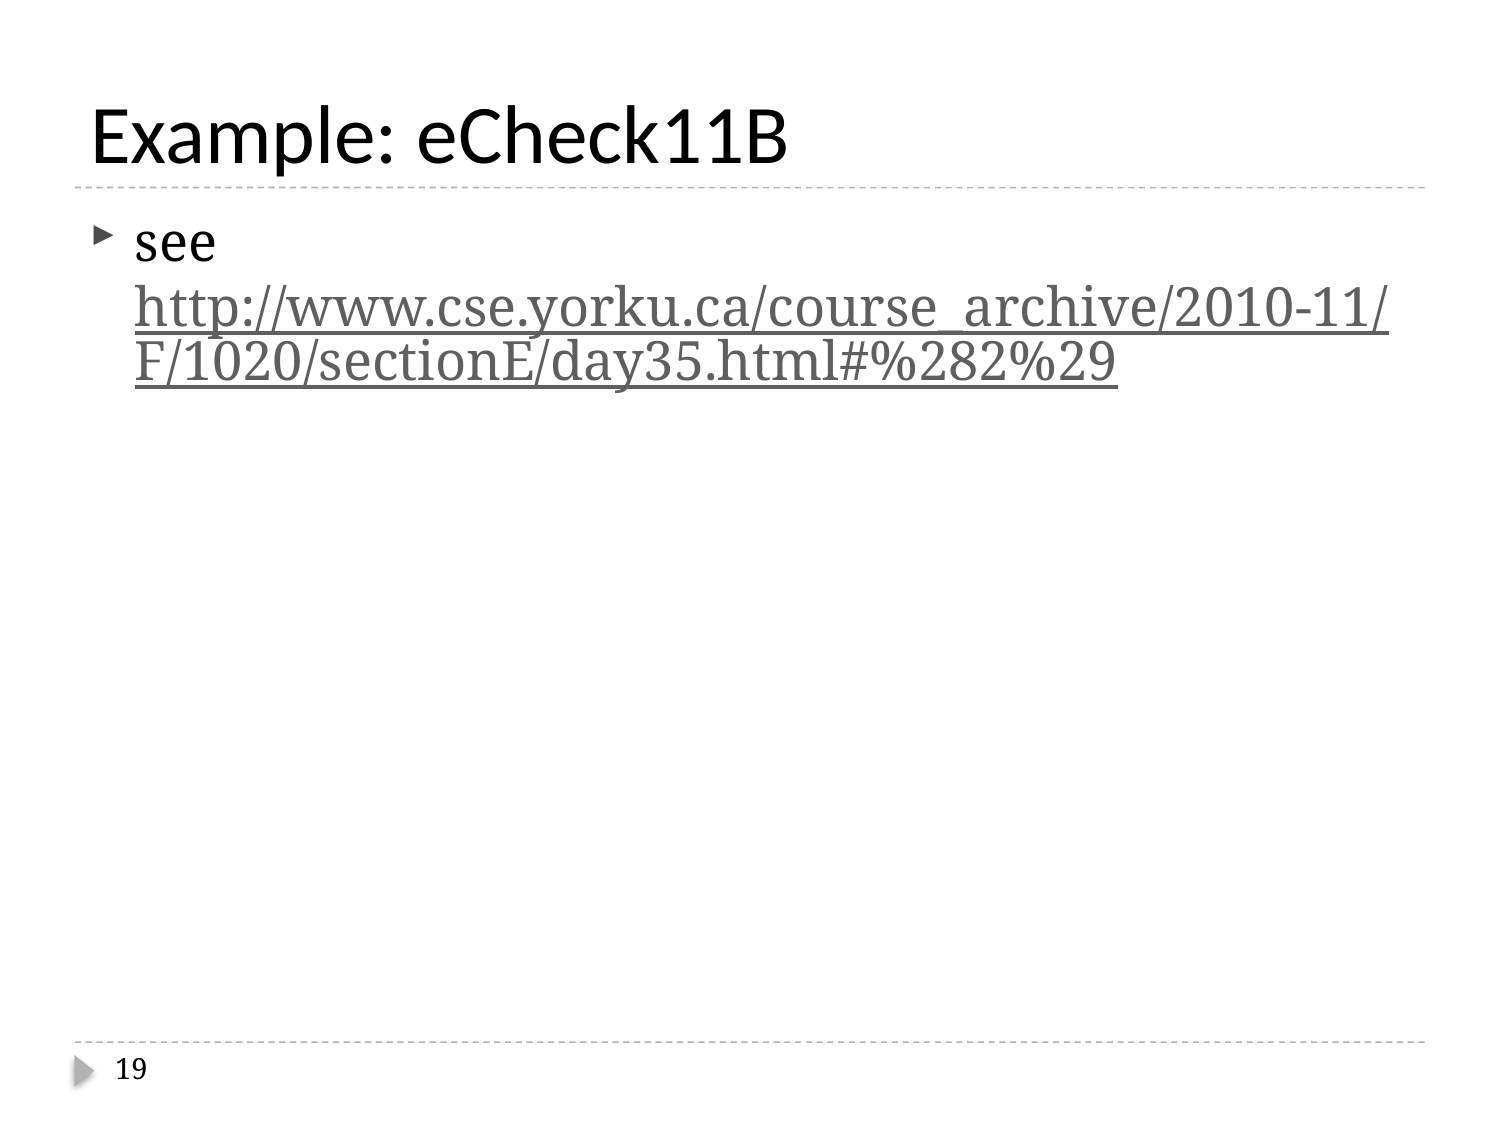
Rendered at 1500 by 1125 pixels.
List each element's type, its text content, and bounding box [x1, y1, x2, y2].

list see http://www.cse.yorku.ca/course_archive/2010-11/F/1020/sectionE/day35.html#%282%29 [75, 200, 1425, 1010]
slide_number 19 [100, 1042, 426, 1103]
title Example: eCheck11B [75, 24, 1425, 188]
